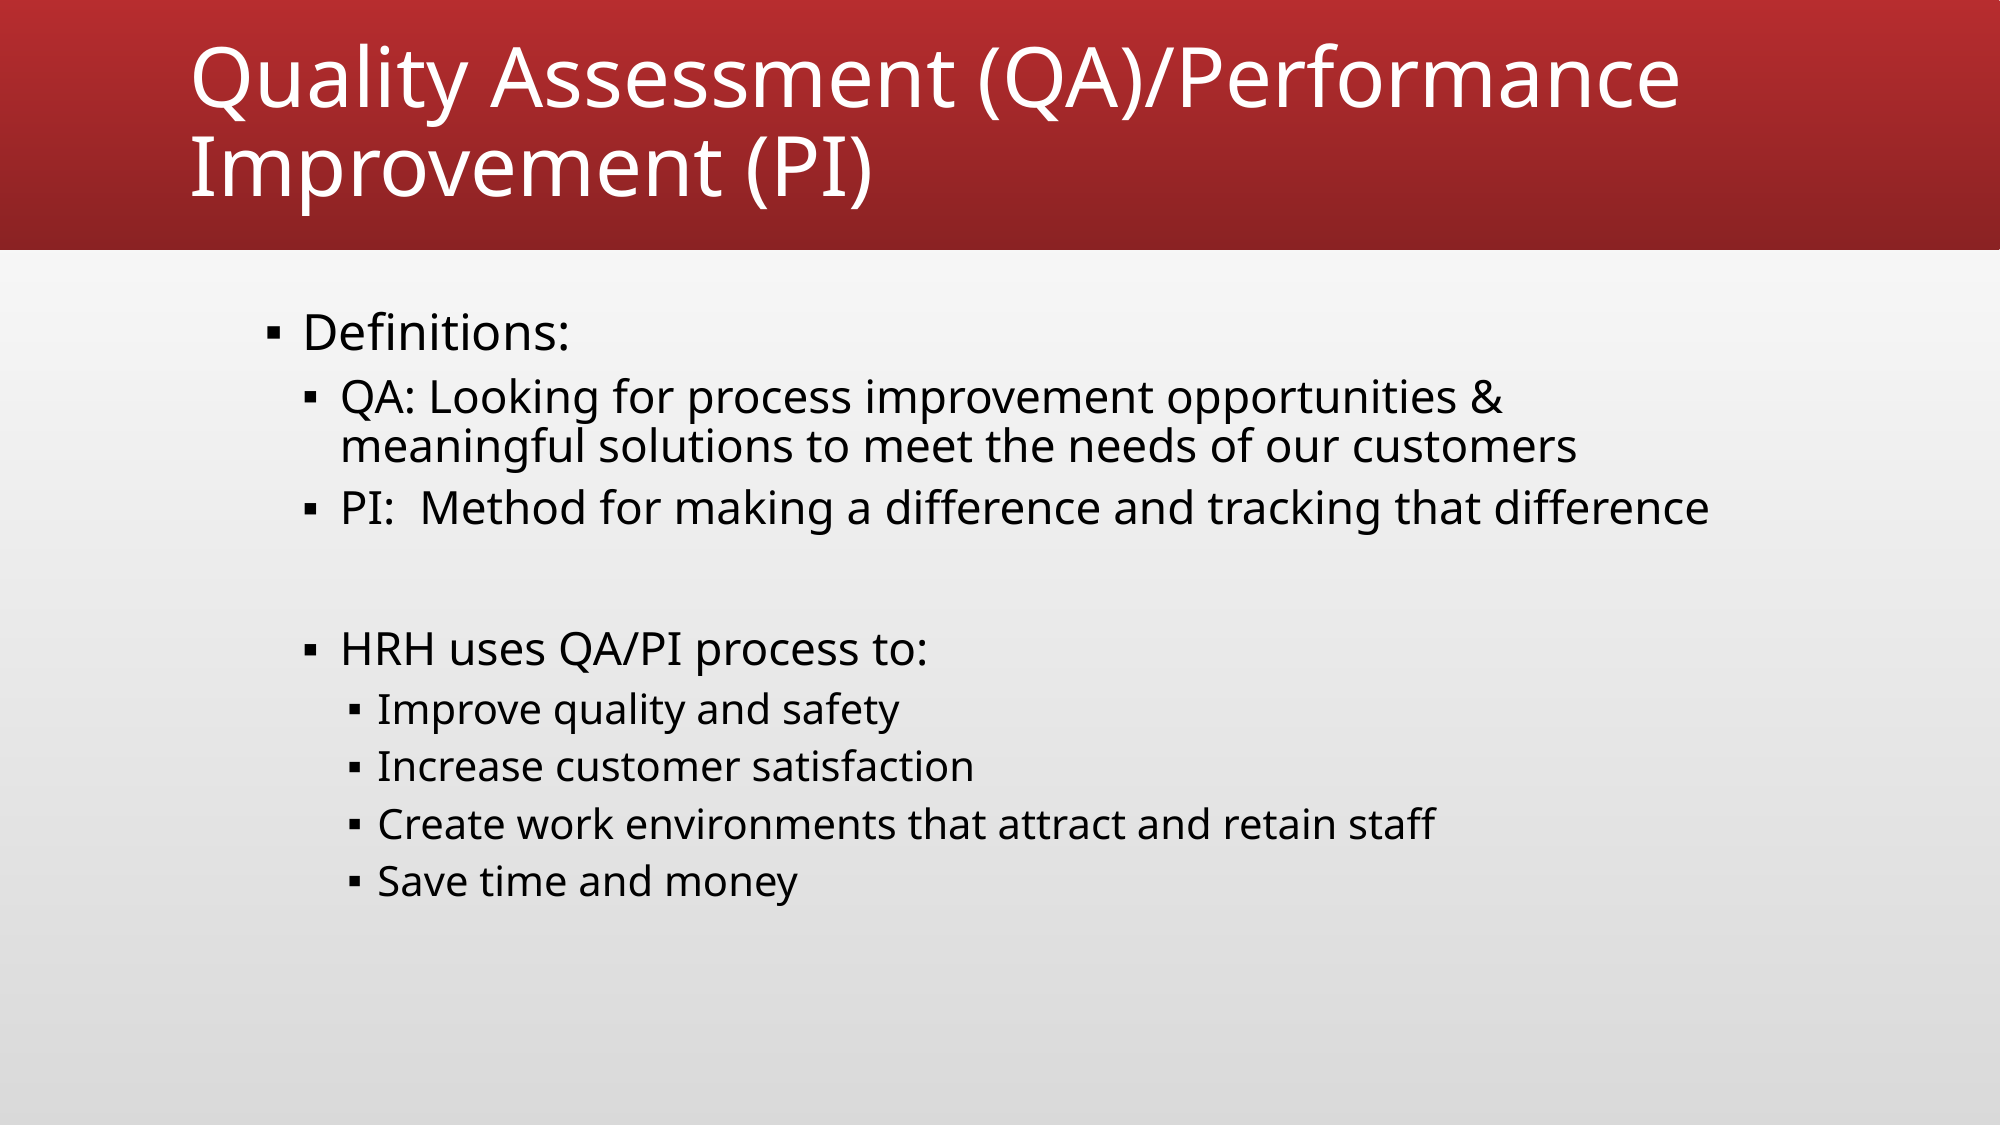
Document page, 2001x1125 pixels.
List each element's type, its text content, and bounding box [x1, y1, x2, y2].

list Definitions: QA: Looking for process improvement opportunities & meaningful solutions to meet the needs of our customers PI: Method for making a difference and tracking that difference HRH uses QA/PI process to: Improve quality and safety Increase customer satisfaction Create work environments that attract and retain staff Save time and money [249, 299, 1750, 1050]
title Quality Assessment (QA)/Performance Improvement (PI) [174, 16, 1825, 234]
